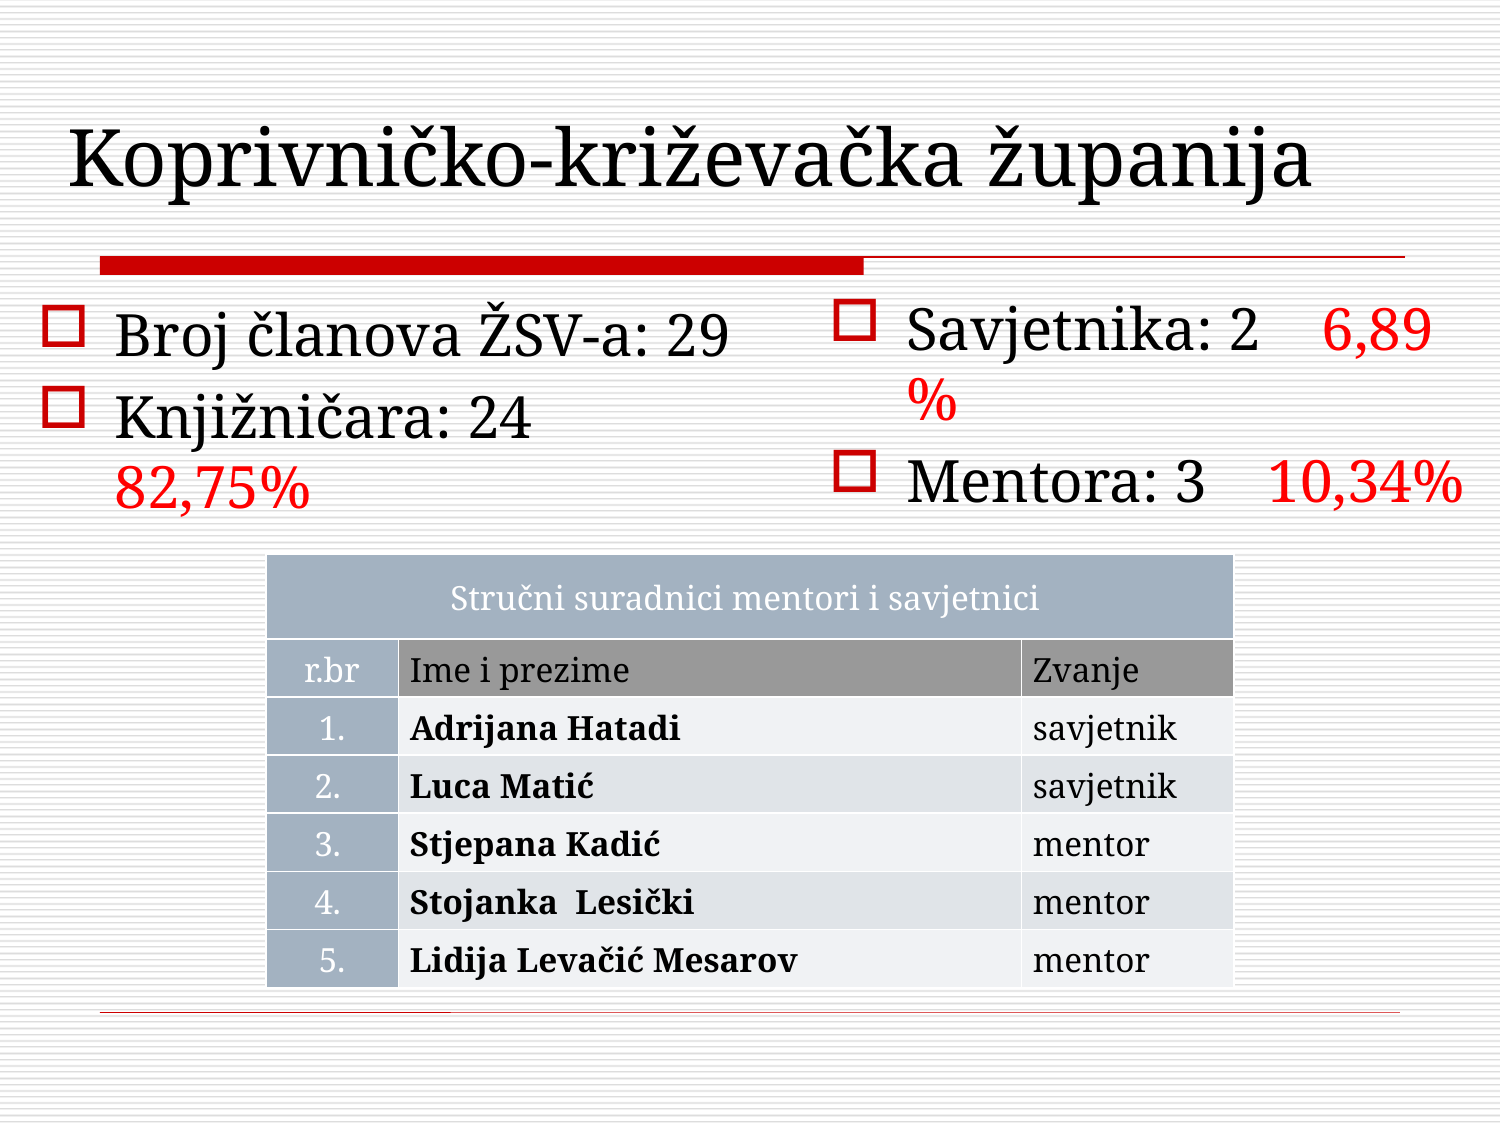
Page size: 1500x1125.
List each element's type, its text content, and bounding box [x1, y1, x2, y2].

table_cell mentor [1022, 814, 1233, 871]
list Savjetnika: 2 6,89 % Mentora: 3 10,34% [813, 285, 1500, 522]
table_cell Zvanje [1022, 640, 1233, 696]
table_cell savjetnik [1022, 756, 1233, 812]
table_cell 2. [267, 756, 398, 812]
list Broj članova ŽSV-a: 29 Knjižničara: 24 82,75% [22, 290, 774, 527]
table_cell Lidija Levačić Mesarov [399, 930, 1021, 987]
table_cell Stjepana Kadić [399, 814, 1021, 871]
table_cell mentor [1022, 930, 1233, 987]
table_cell Stojanka Lesički [399, 872, 1021, 929]
table_cell Ime i prezime [399, 640, 1021, 696]
table_cell Luca Matić [399, 756, 1021, 812]
table_cell 1. [267, 698, 398, 754]
table_header Stručni suradnici mentori i savjetnici [267, 555, 1233, 638]
table_cell 4. [267, 872, 398, 929]
table_cell 5. [267, 930, 398, 987]
table_cell r.br [267, 640, 398, 696]
table_cell 3. [267, 814, 398, 871]
title Koprivničko-križevačka županija [52, 29, 1448, 217]
picture [0, 0, 1500, 1125]
table_cell savjetnik [1022, 698, 1233, 754]
table_cell mentor [1022, 872, 1233, 929]
table_cell Adrijana Hatadi [399, 698, 1021, 754]
